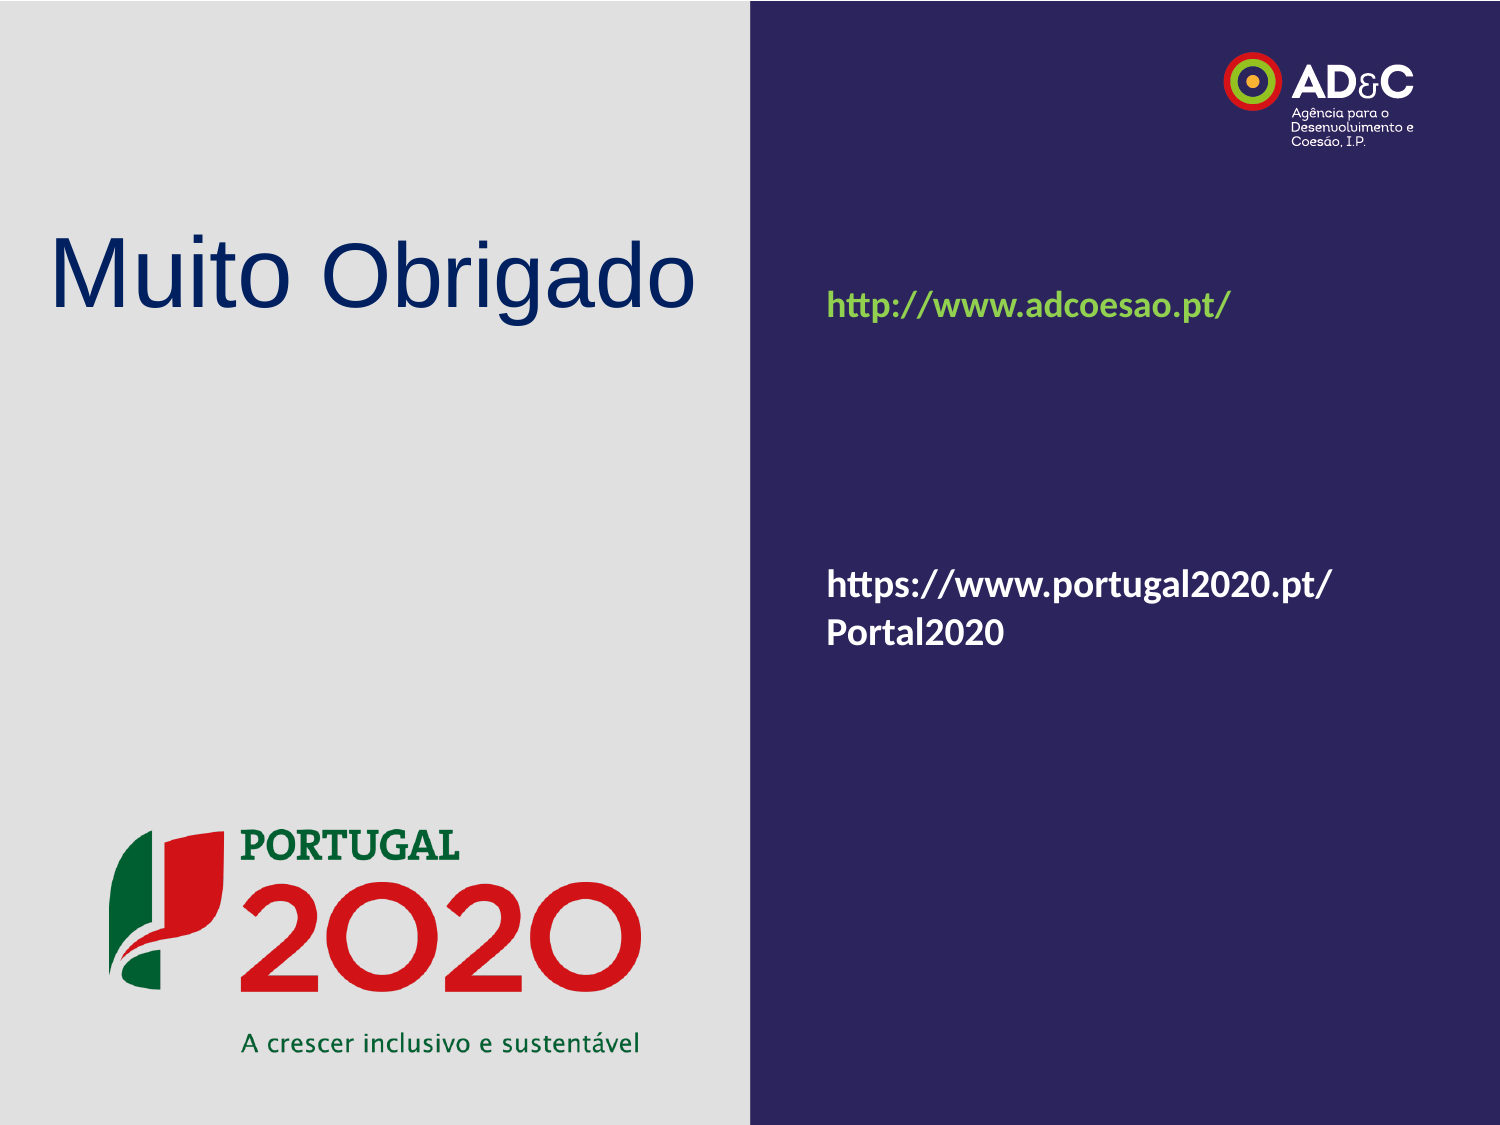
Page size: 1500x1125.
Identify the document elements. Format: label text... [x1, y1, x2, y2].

list http://www.adcoesao.pt/ [785, 272, 1471, 550]
list Muito Obrigado [0, 0, 750, 1125]
list https://www.portugal2020.pt/ Portal2020 [785, 550, 1471, 830]
picture [108, 828, 642, 1063]
picture [750, 1, 1500, 1125]
